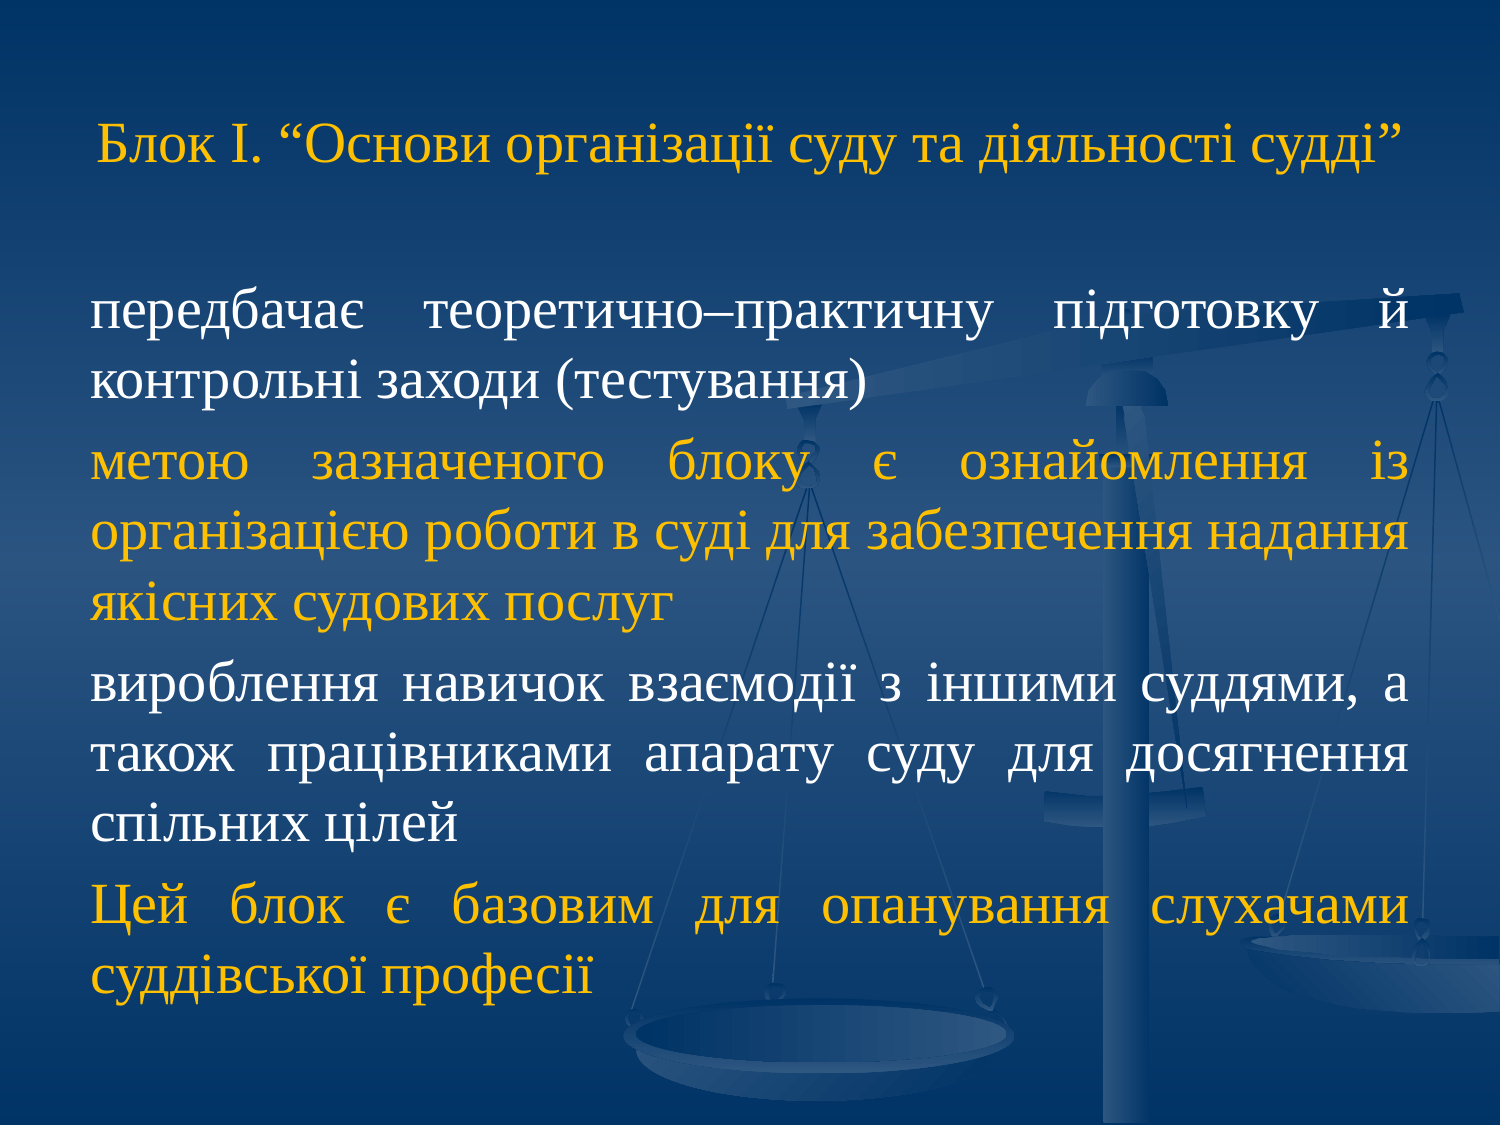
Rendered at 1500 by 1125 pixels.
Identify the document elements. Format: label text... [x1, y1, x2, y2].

title Блок І. “Основи організації суду та діяльності судді” [74, 45, 1426, 234]
list передбачає теоретично–практичну підготовку й контрольні заходи (тестування) метою зазначеного блоку є ознайомлення із організацією роботи в суді для забезпечення надання якісних судових послуг вироблення навичок взаємодії з іншими суддями, а також працівниками апарату суду для досягнення спільних цілей Цей блок є базовим для опанування слухачами суддівської професії [74, 262, 1426, 1048]
